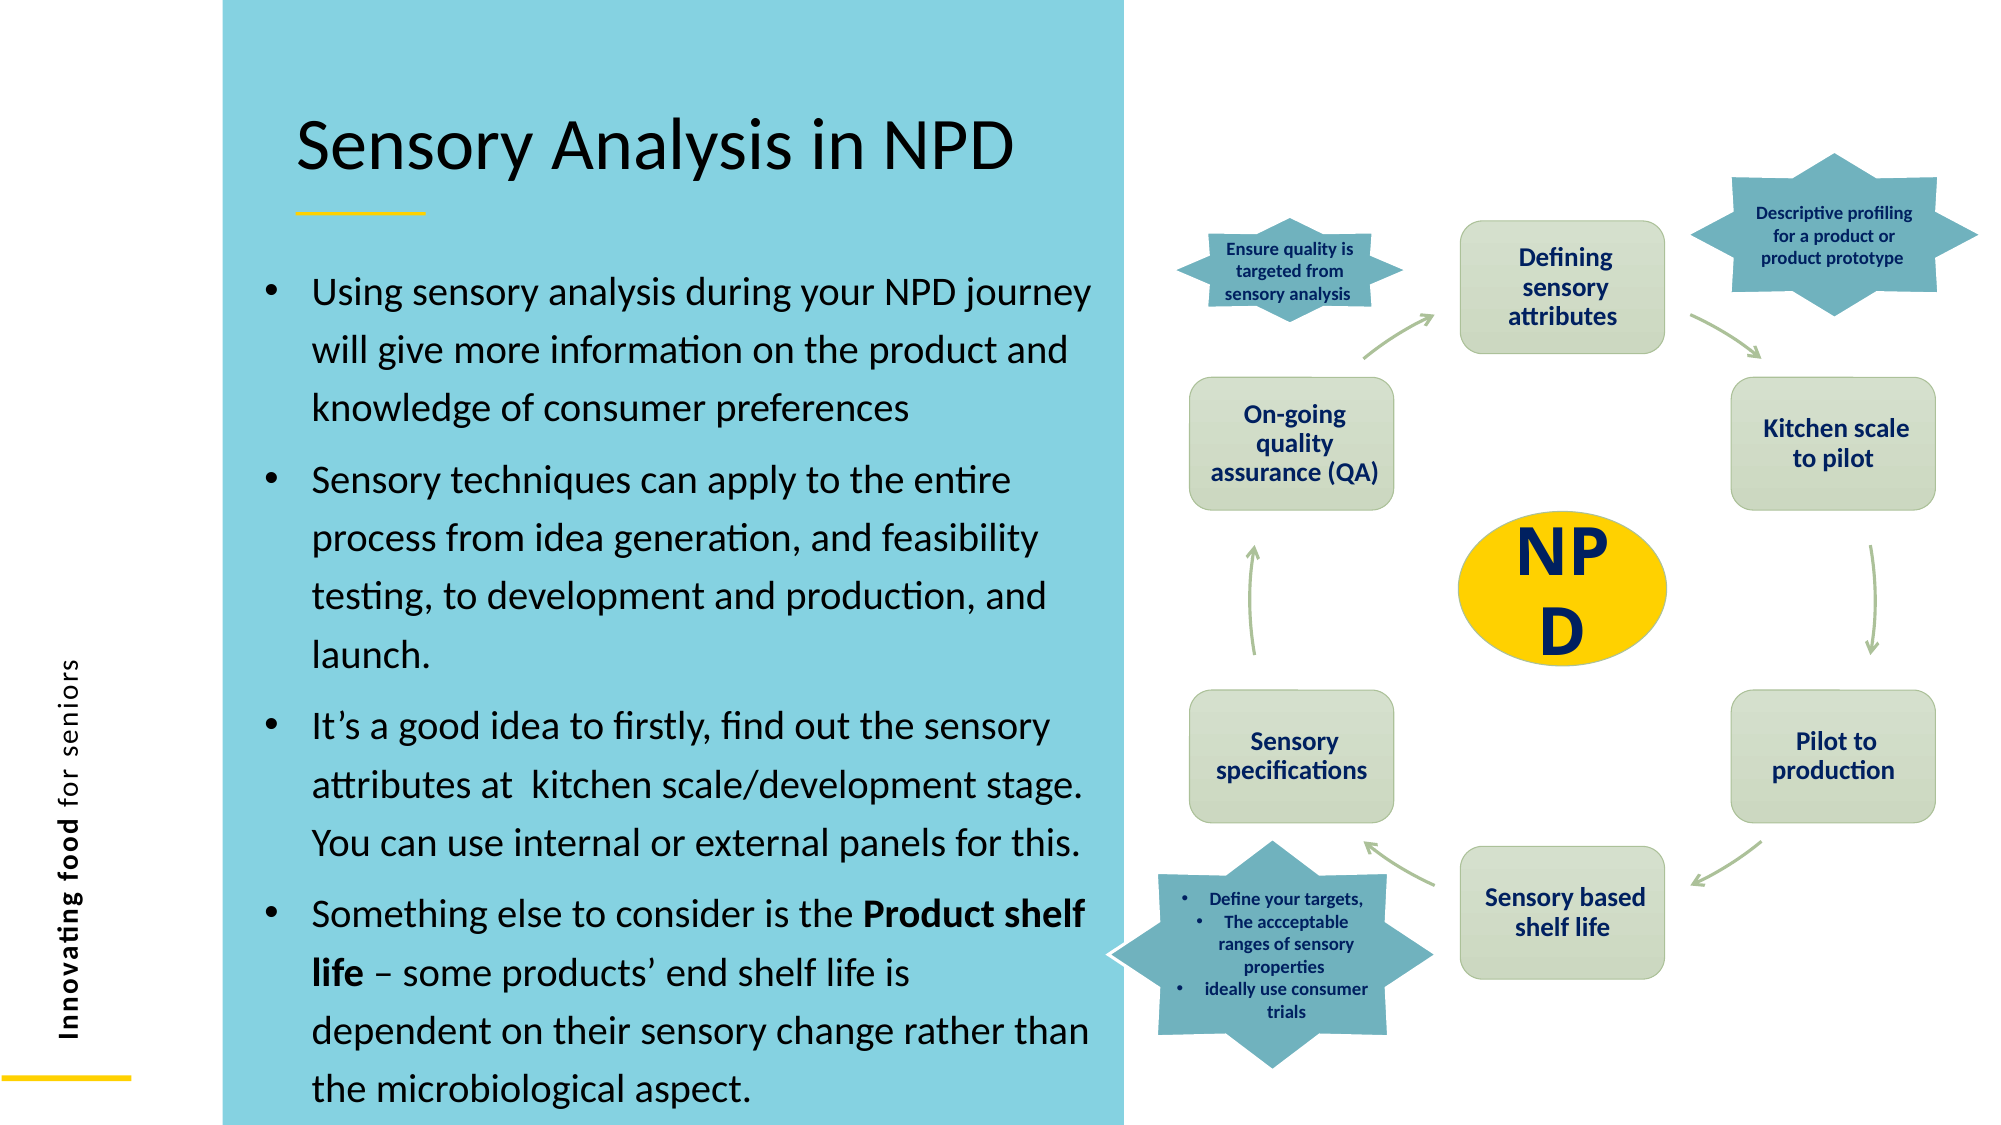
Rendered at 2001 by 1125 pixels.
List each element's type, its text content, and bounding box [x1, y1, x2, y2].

list Sensory Analysis in NPD [281, 97, 1056, 194]
text_box Define your targets, The accceptable ranges of sensory properties ideally use consumer trials [1143, 980, 1402, 1073]
text_box Descriptive profiling for a product or product prototype [1711, 149, 1958, 220]
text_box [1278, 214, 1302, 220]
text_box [971, 220, 2000, 980]
list Using sensory analysis during your NPD journey will give more information on the product and knowledge of consumer preferences Sensory techniques can apply to the entire process from idea generation, and feasibility testing, to development and production, and launch. It’s a good idea to firstly, find out the sensory attributes at kitchen scale/development stage. You can use internal or external panels for this. Something else to consider is the Product shelf life – some products’ end shelf life is dependent on their sensory change rather than the microbiological aspect. [249, 247, 1109, 1125]
